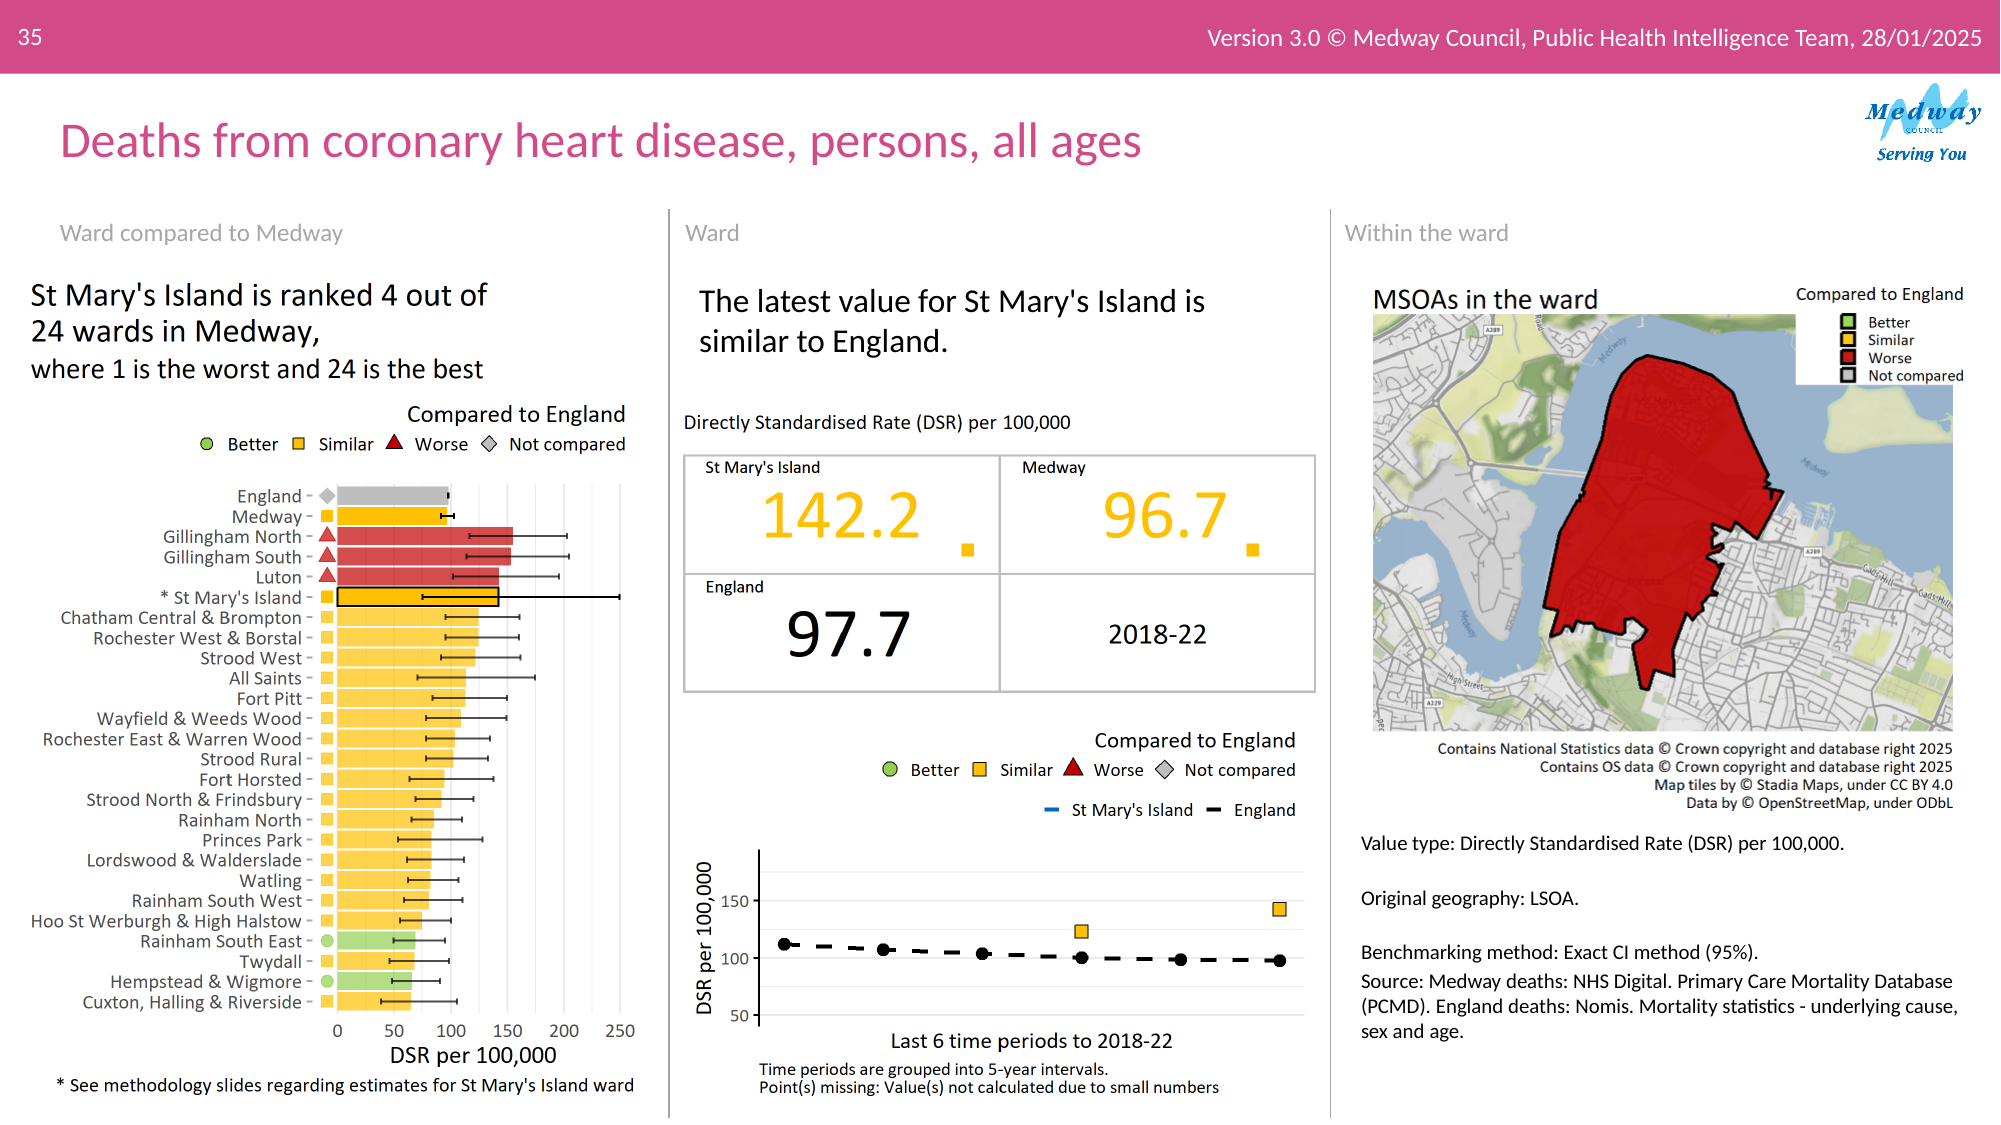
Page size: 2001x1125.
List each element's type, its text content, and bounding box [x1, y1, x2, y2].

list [1345, 278, 1981, 811]
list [683, 403, 1316, 693]
title Deaths from coronary heart disease, persons, all ages [45, 83, 1866, 191]
list Value type: Directly Standardised Rate (DSR) per 100,000. Original geography: LSOA. Benchmarking method: Exact CI method (95%). Source: Medway deaths: NHS Digital. Primary Care Mortality Database (PCMD). England deaths: Nomis. Mortality statistics - underlying cause, sex and age. [1346, 822, 1981, 1106]
picture [1866, 83, 1981, 162]
list Version 3.0 © Medway Council, Public Health Intelligence Team, 28/01/2025 [881, 2, 2000, 72]
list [683, 710, 1316, 1107]
slide_number 35 [2, 5, 239, 66]
list The latest value for St Mary's Island is similar to England. [684, 272, 1316, 386]
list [19, 271, 646, 1107]
